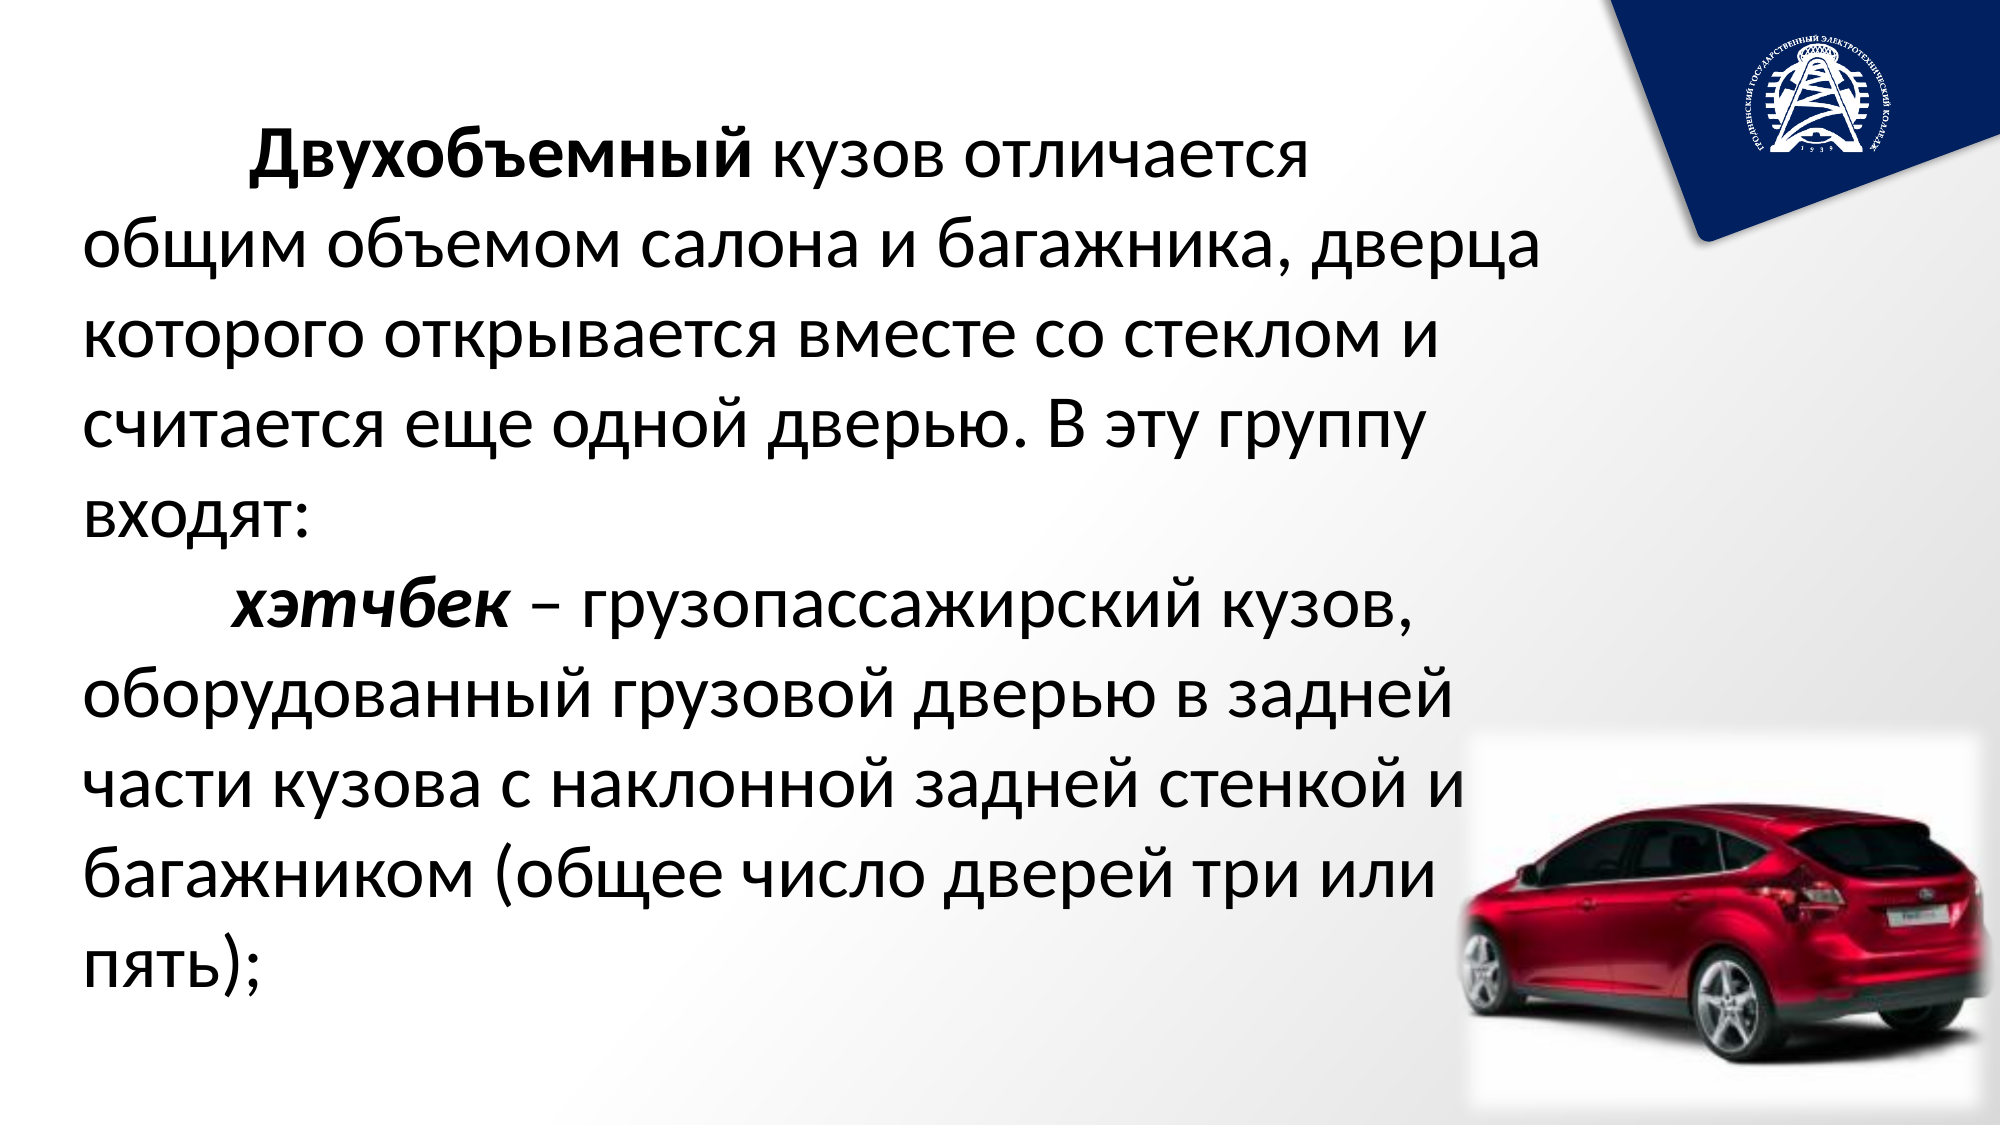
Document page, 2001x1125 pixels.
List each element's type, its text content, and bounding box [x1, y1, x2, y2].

picture [1451, 715, 1998, 1125]
text_box [1608, 0, 2000, 244]
text_box Двухобъемный кузов отличается общим объемом салона и багажника, дверца которого открывается вместе со стеклом и считается еще одной дверью. В эту группу входят: хэтчбек – грузопассажирский кузов, оборудованный грузовой дверью в задней части кузова с наклонной задней стенкой и багажником (общее число дверей три или пять); [67, 95, 1561, 1101]
picture [1708, 0, 1900, 161]
